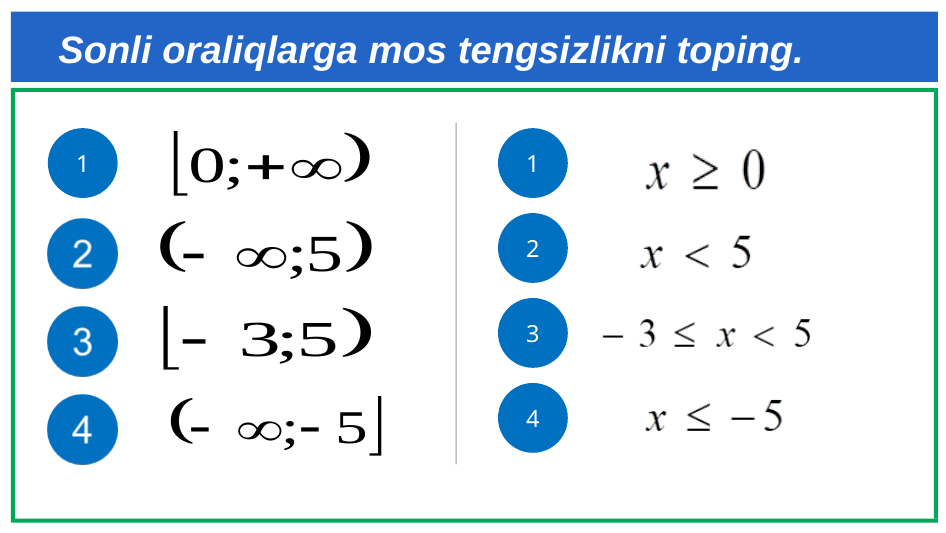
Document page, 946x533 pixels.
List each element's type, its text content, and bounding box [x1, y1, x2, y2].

text_box 4 [498, 382, 568, 453]
picture [630, 224, 769, 280]
title Sonli oraliqlarga mos tengsizlikni toping. [56, 1, 823, 93]
picture [636, 389, 799, 443]
text_box 1 [47, 128, 118, 198]
text_box 2 [498, 213, 568, 283]
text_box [147, 306, 374, 378]
text_box 1 [498, 128, 568, 198]
picture [47, 306, 118, 389]
picture [47, 218, 118, 302]
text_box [160, 396, 395, 464]
picture [47, 393, 118, 477]
text_box 3 [498, 297, 568, 368]
picture [635, 135, 786, 204]
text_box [147, 219, 374, 294]
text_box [160, 131, 374, 204]
picture [594, 309, 827, 357]
